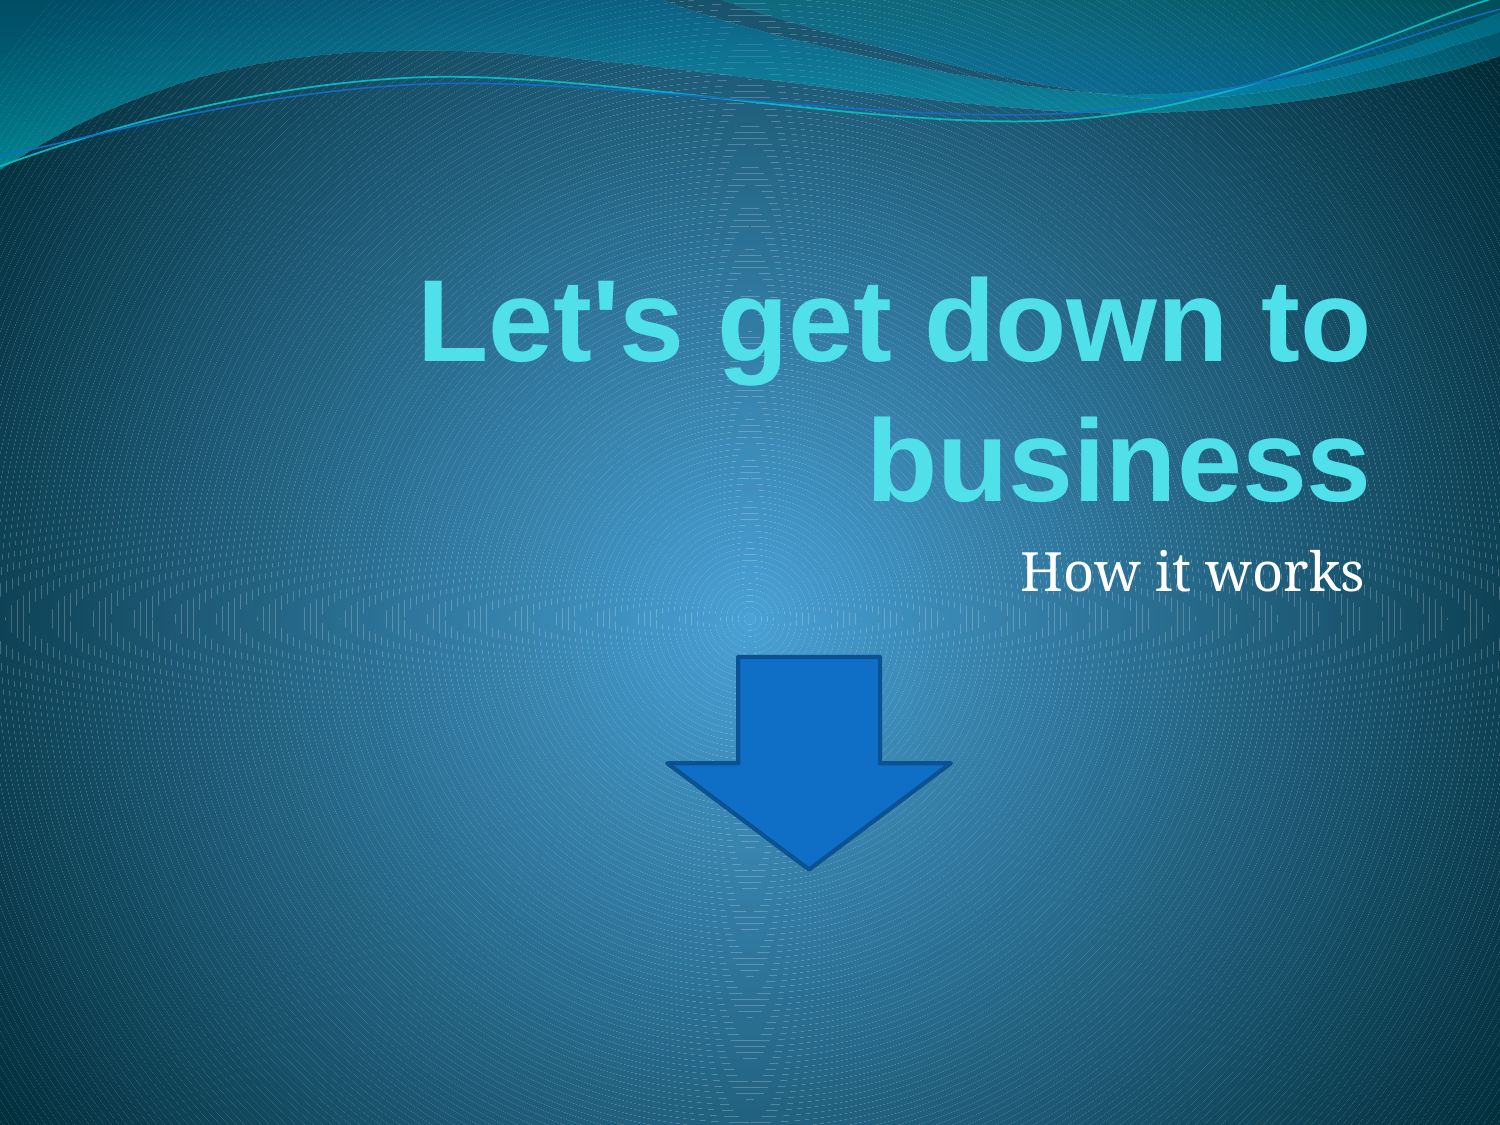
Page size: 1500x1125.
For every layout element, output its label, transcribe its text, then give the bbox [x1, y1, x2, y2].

subtitle How it works [87, 529, 1376, 818]
text_box [665, 654, 953, 872]
title Let's get down to business [87, 224, 1376, 525]
